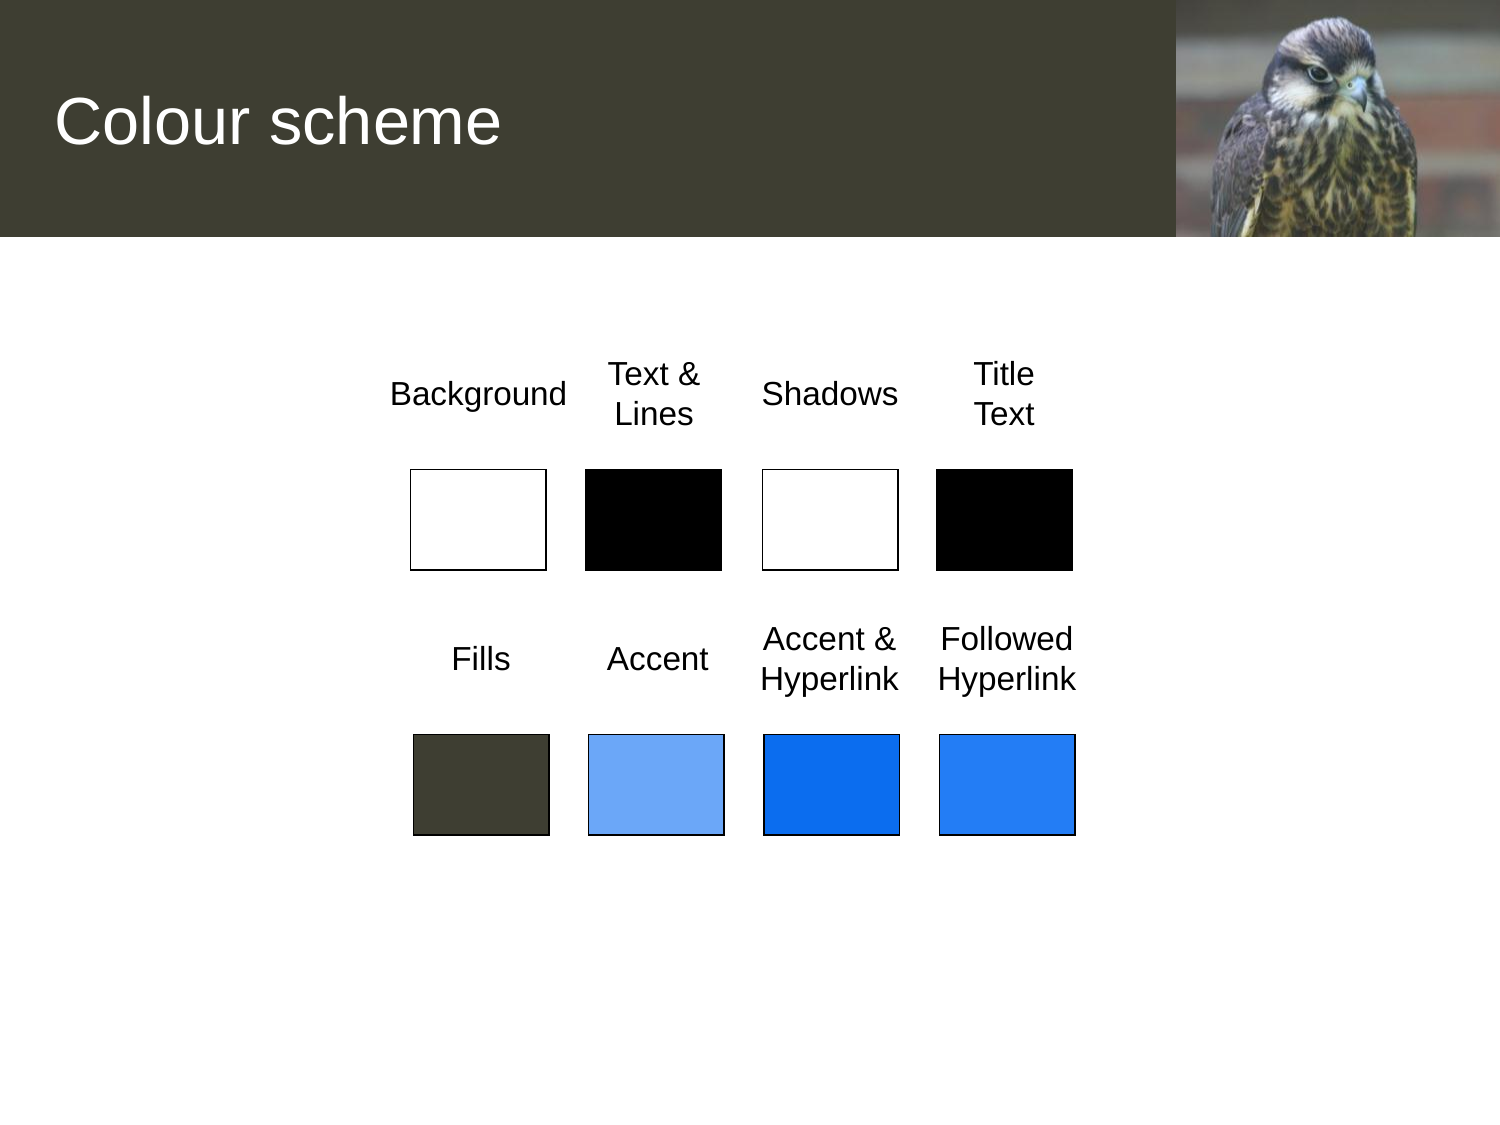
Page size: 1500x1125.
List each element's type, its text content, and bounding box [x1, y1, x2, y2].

text_box Shadows [746, 364, 914, 420]
text_box Fills [436, 629, 526, 685]
text_box [762, 469, 899, 570]
text_box [936, 469, 1073, 570]
text_box [410, 469, 547, 570]
text_box [413, 734, 549, 835]
text_box Accent & Hyperlink [745, 609, 914, 705]
text_box Title Text [958, 344, 1050, 440]
text_box [763, 734, 900, 835]
picture [1176, 0, 1500, 237]
text_box [585, 469, 722, 570]
title Colour scheme [39, 24, 1103, 212]
text_box Accent [592, 629, 724, 685]
text_box [939, 734, 1075, 835]
text_box Background [374, 364, 583, 420]
text_box Text & Lines [592, 344, 716, 440]
text_box [588, 734, 725, 835]
text_box Followed Hyperlink [922, 609, 1092, 704]
